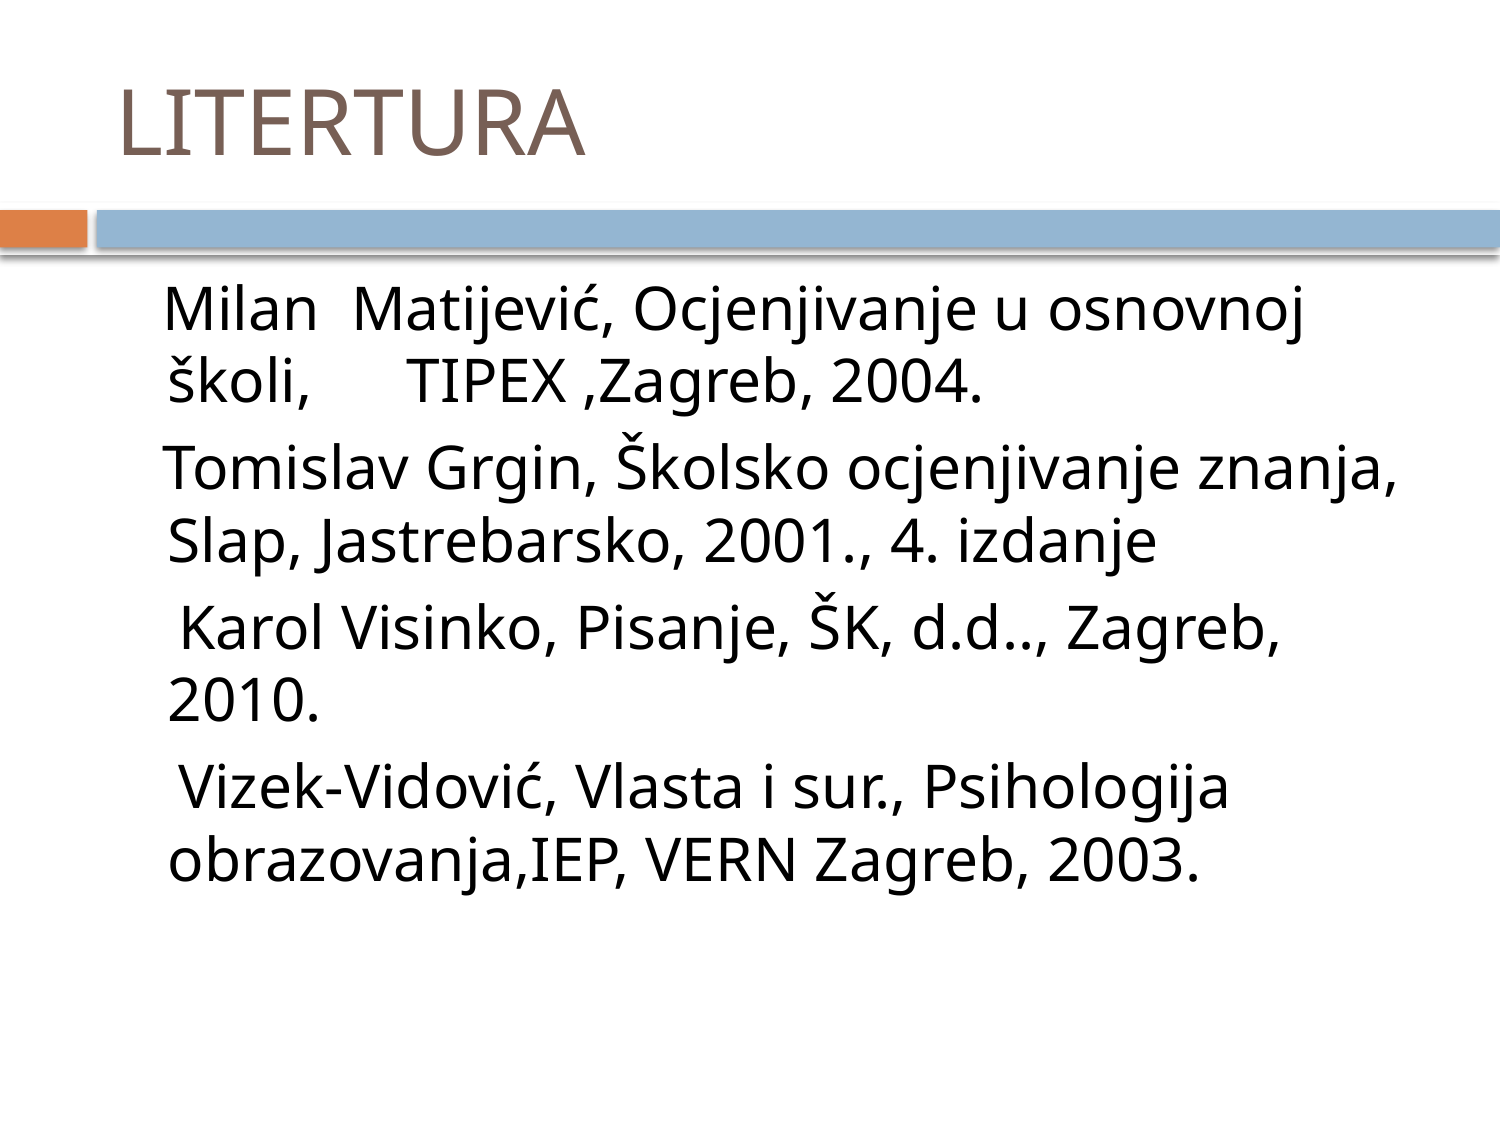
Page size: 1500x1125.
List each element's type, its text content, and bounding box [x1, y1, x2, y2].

title LITERTURA [100, 37, 1438, 200]
list Milan Matijević, Ocjenjivanje u osnovnoj školi, TIPEX ,Zagreb, 2004. Tomislav Grgin, Školsko ocjenjivanje znanja, Slap, Jastrebarsko, 2001., 4. izdanje Karol Visinko, Pisanje, ŠK, d.d.., Zagreb, 2010. Vizek-Vidović, Vlasta i sur., Psihologija obrazovanja,IEP, VERN Zagreb, 2003. [100, 262, 1438, 1000]
